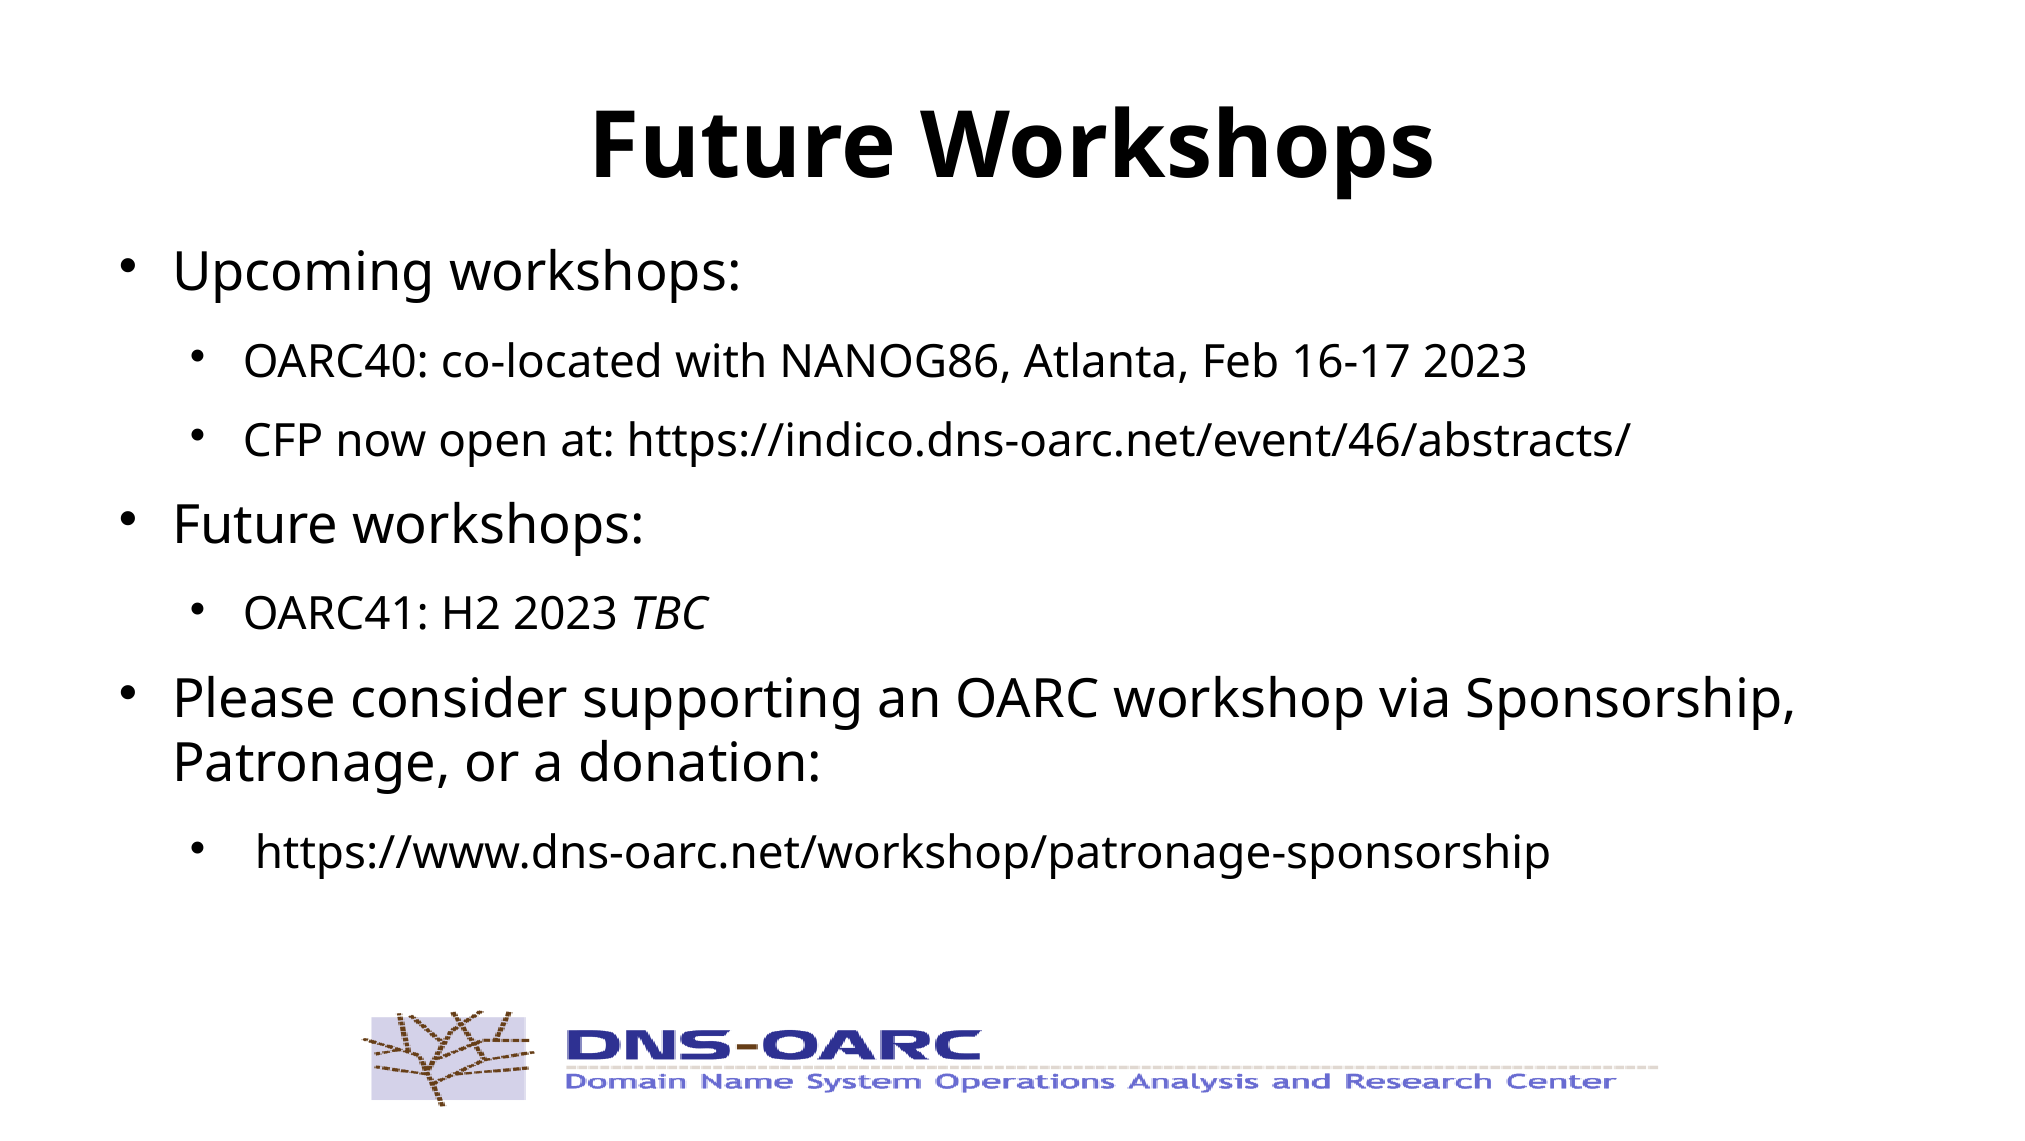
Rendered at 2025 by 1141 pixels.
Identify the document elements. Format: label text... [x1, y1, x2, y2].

text_box Future Workshops [101, 45, 1924, 236]
picture [289, 1004, 1700, 1113]
text_box Upcoming workshops: OARC40: co-located with NANOG86, Atlanta, Feb 16-17 2023 CFP now open at: https://indico.dns-oarc.net/event/46/abstracts/ Future workshops: OARC41: H2 2023 TBC Please consider supporting an OARC workshop via Sponsorship, Patronage, or a donation: https://www.dns-oarc.net/workshop/patronage-sponsorship [101, 236, 1924, 898]
